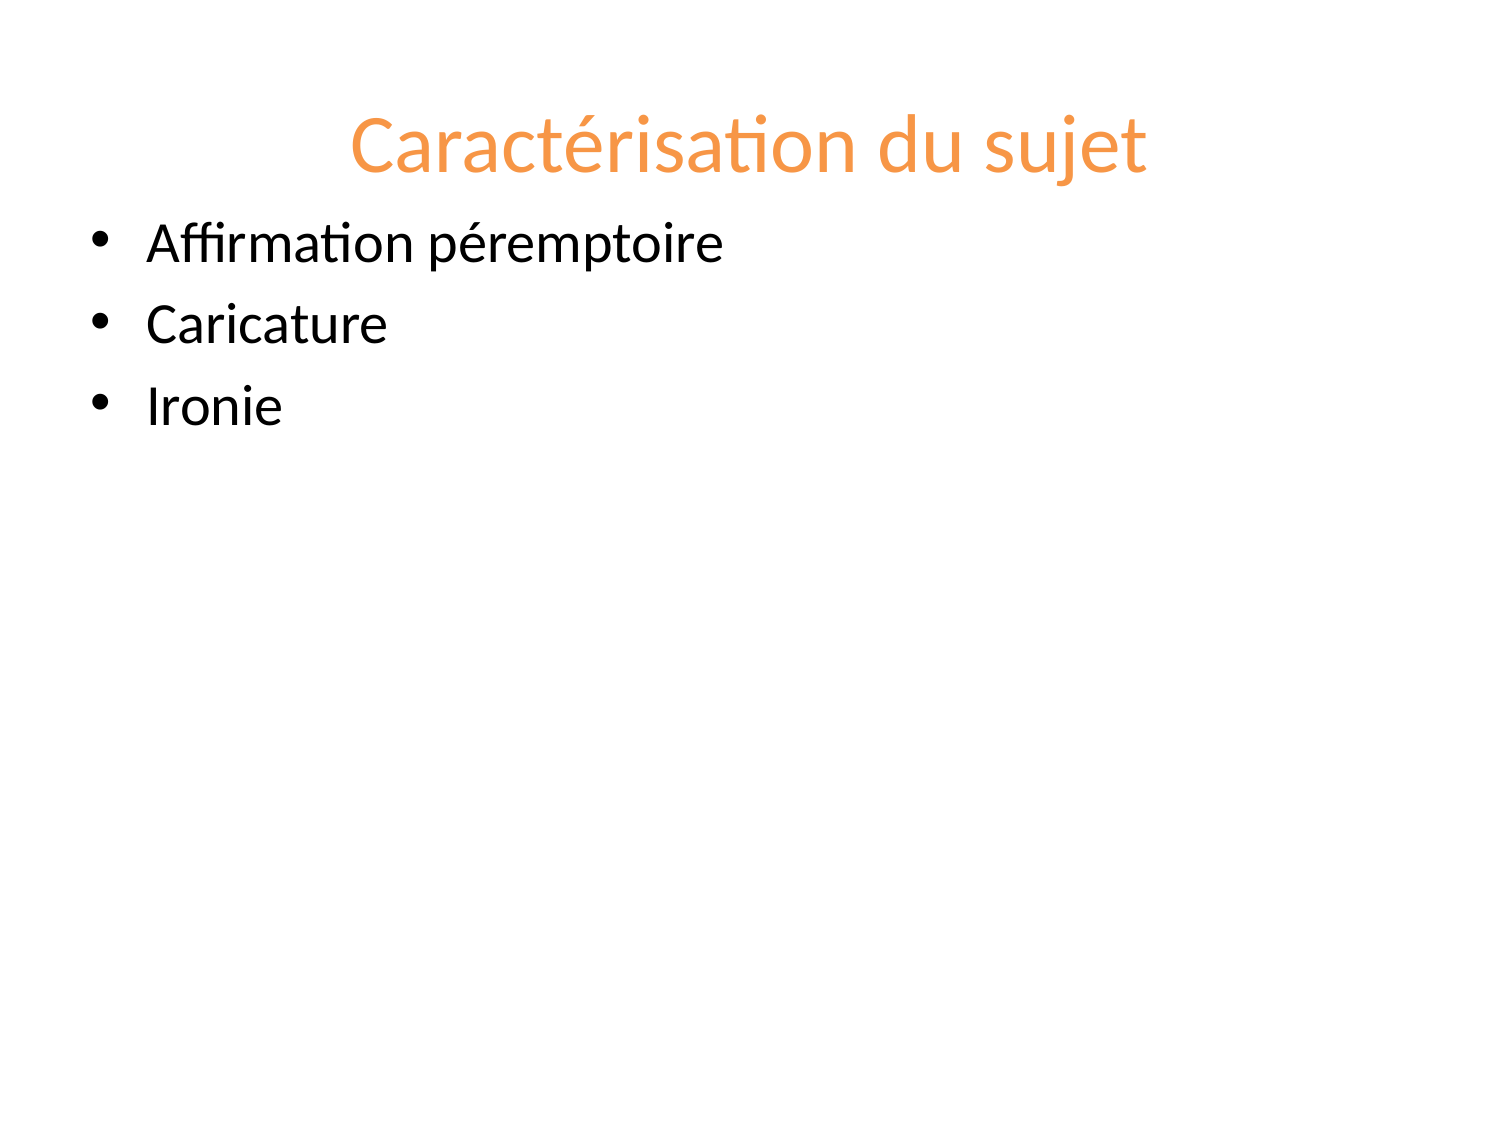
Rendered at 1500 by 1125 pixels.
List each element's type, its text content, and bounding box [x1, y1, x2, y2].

list Affirmation péremptoire Caricature Ironie [74, 196, 1425, 1014]
title Caractérisation du sujet [75, 45, 1425, 196]
